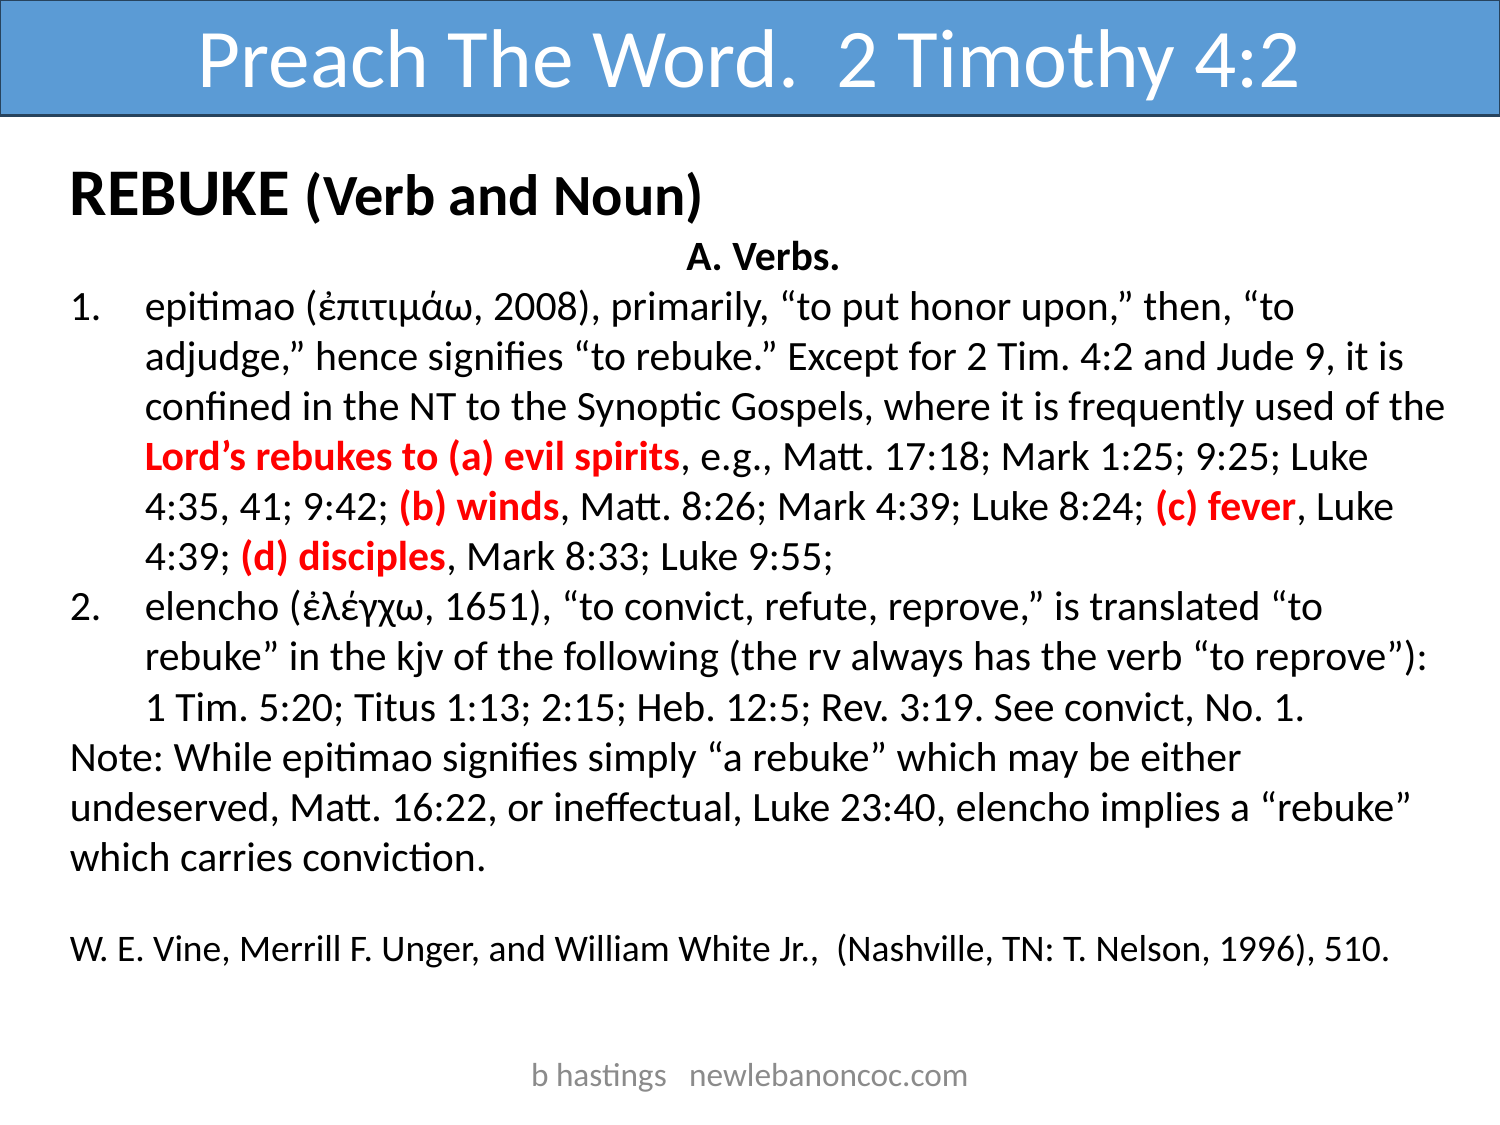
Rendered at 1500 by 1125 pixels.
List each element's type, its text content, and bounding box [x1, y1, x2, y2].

footer b hastings newlebanoncoc.com [496, 1042, 1004, 1103]
text_box Preach The Word. 2 Timothy 4:2 [0, 0, 1500, 112]
text_box REBUKE (Verb and Noun) A. Verbs. epitimao (ἐπιτιμάω, 2008), primarily, “to put honor upon,” then, “to adjudge,” hence signifies “to rebuke.” Except for 2 Tim. 4:2 and Jude 9, it is confined in the NT to the Synoptic Gospels, where it is frequently used of the Lord’s rebukes to (a) evil spirits, e.g., Matt. 17:18; Mark 1:25; 9:25; Luke 4:35, 41; 9:42; (b) winds, Matt. 8:26; Mark 4:39; Luke 8:24; (c) fever, Luke 4:39; (d) disciples, Mark 8:33; Luke 9:55; elencho (ἐλέγχω, 1651), “to convict, refute, reprove,” is translated “to rebuke” in the kjv of the following (the rv always has the verb “to reprove”): 1 Tim. 5:20; Titus 1:13; 2:15; Heb. 12:5; Rev. 3:19. See convict, No. 1. Note: While epitimao signifies simply “a rebuke” which may be either undeserved, Matt. 16:22, or ineffectual, Luke 23:40, elencho implies a “rebuke” which carries conviction. W. E. Vine, Merrill F. Unger, and William White Jr., (Nashville, TN: T. Nelson, 1996), 510. [54, 141, 1473, 977]
text_box [0, 112, 1500, 117]
